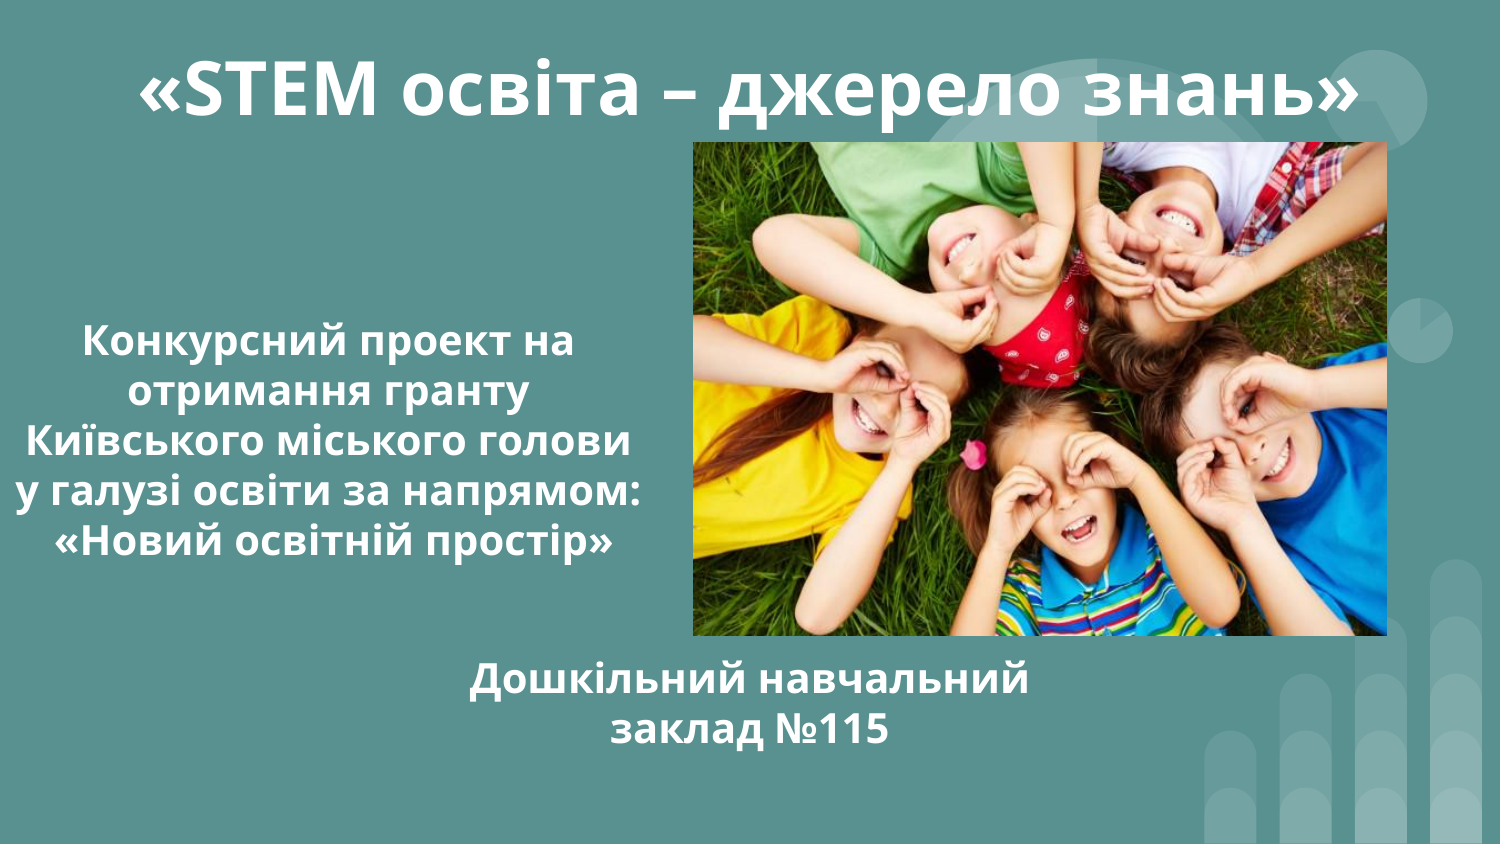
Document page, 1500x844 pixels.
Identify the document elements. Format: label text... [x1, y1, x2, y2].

picture [692, 142, 1387, 637]
text_box Дошкільний навчальний заклад №115 [451, 636, 1049, 844]
picture [1155, 616, 1162, 623]
title Конкурсний проект на отримання гранту Київського міського голови у галузі освіти за напрямом: «Новий освітній простір» [0, 190, 657, 687]
subtitle «STEM освіта – джерело знань» [113, 25, 1387, 143]
picture [1123, 626, 1140, 637]
